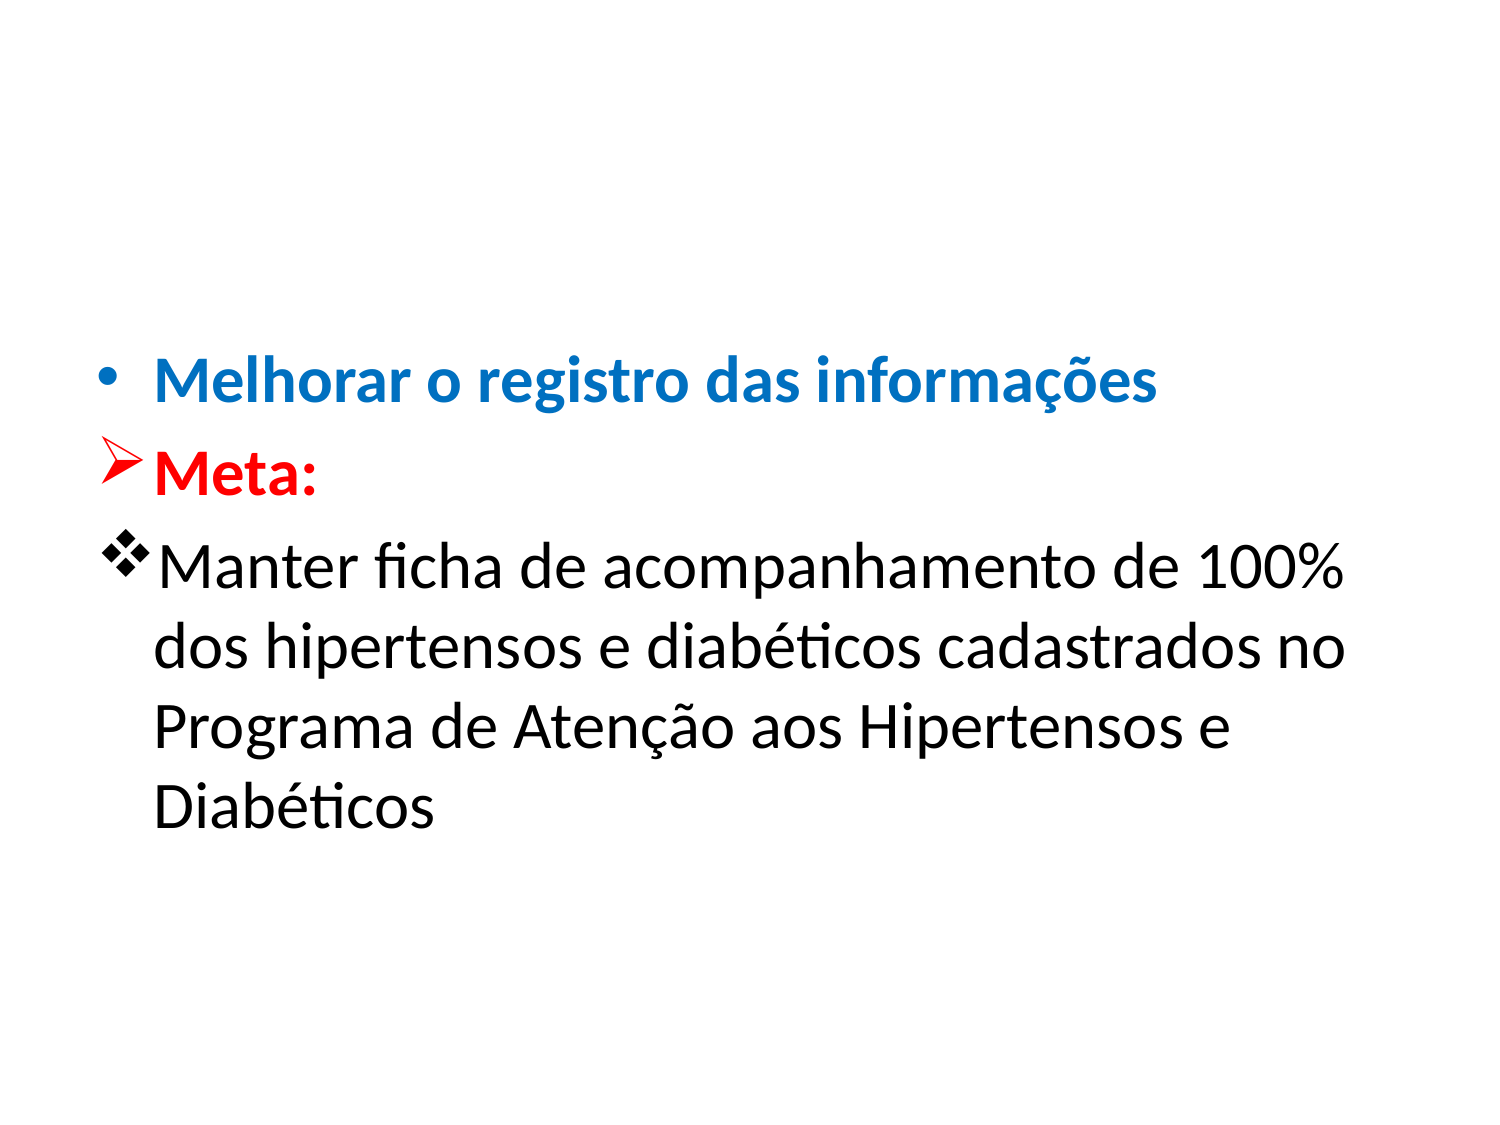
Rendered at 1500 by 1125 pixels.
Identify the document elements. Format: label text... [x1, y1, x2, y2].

text_box Melhorar o registro das informações Meta: Manter ficha de acompanhamento de 100% dos hipertensos e diabéticos cadastrados no Programa de Atenção aos Hipertensos e Diabéticos [82, 328, 1395, 850]
